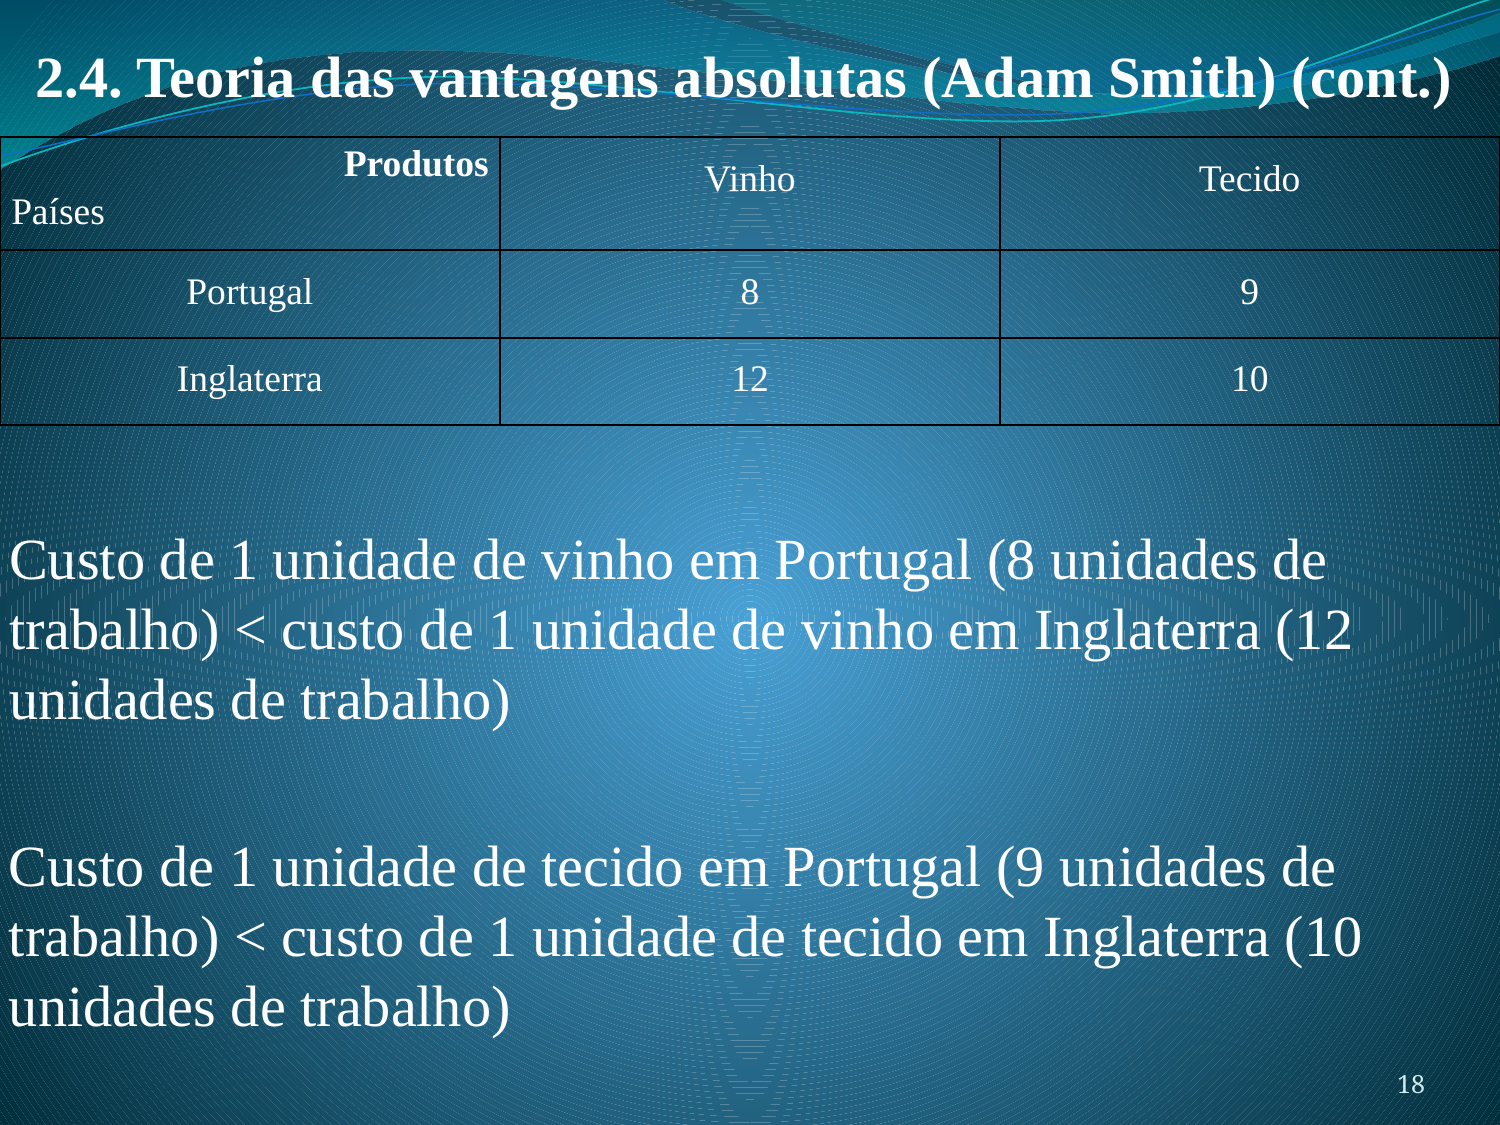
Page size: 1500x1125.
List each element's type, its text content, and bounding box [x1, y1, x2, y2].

text_box Custo de 1 unidade de vinho em Portugal (8 unidades de trabalho) < custo de 1 unidade de vinho em Inglaterra (12 unidades de trabalho) [0, 513, 1495, 739]
table_header Tecido [1001, 138, 1499, 249]
slide_number 18 [1299, 1042, 1425, 1103]
table_cell 8 [501, 251, 999, 337]
text_box 2.4. Teoria das vantagens absolutas (Adam Smith) (cont.) [0, 31, 1494, 117]
table_cell 12 [501, 339, 999, 424]
table_header Produtos Países [1, 138, 499, 249]
table_header Vinho [501, 138, 999, 249]
table_cell Inglaterra [1, 339, 499, 424]
table_cell 10 [1001, 339, 1499, 424]
table_cell Portugal [1, 251, 499, 337]
text_box Custo de 1 unidade de tecido em Portugal (9 unidades de trabalho) < custo de 1 unidade de tecido em Inglaterra (10 unidades de trabalho) [0, 820, 1494, 1046]
table_cell 9 [1001, 251, 1499, 337]
